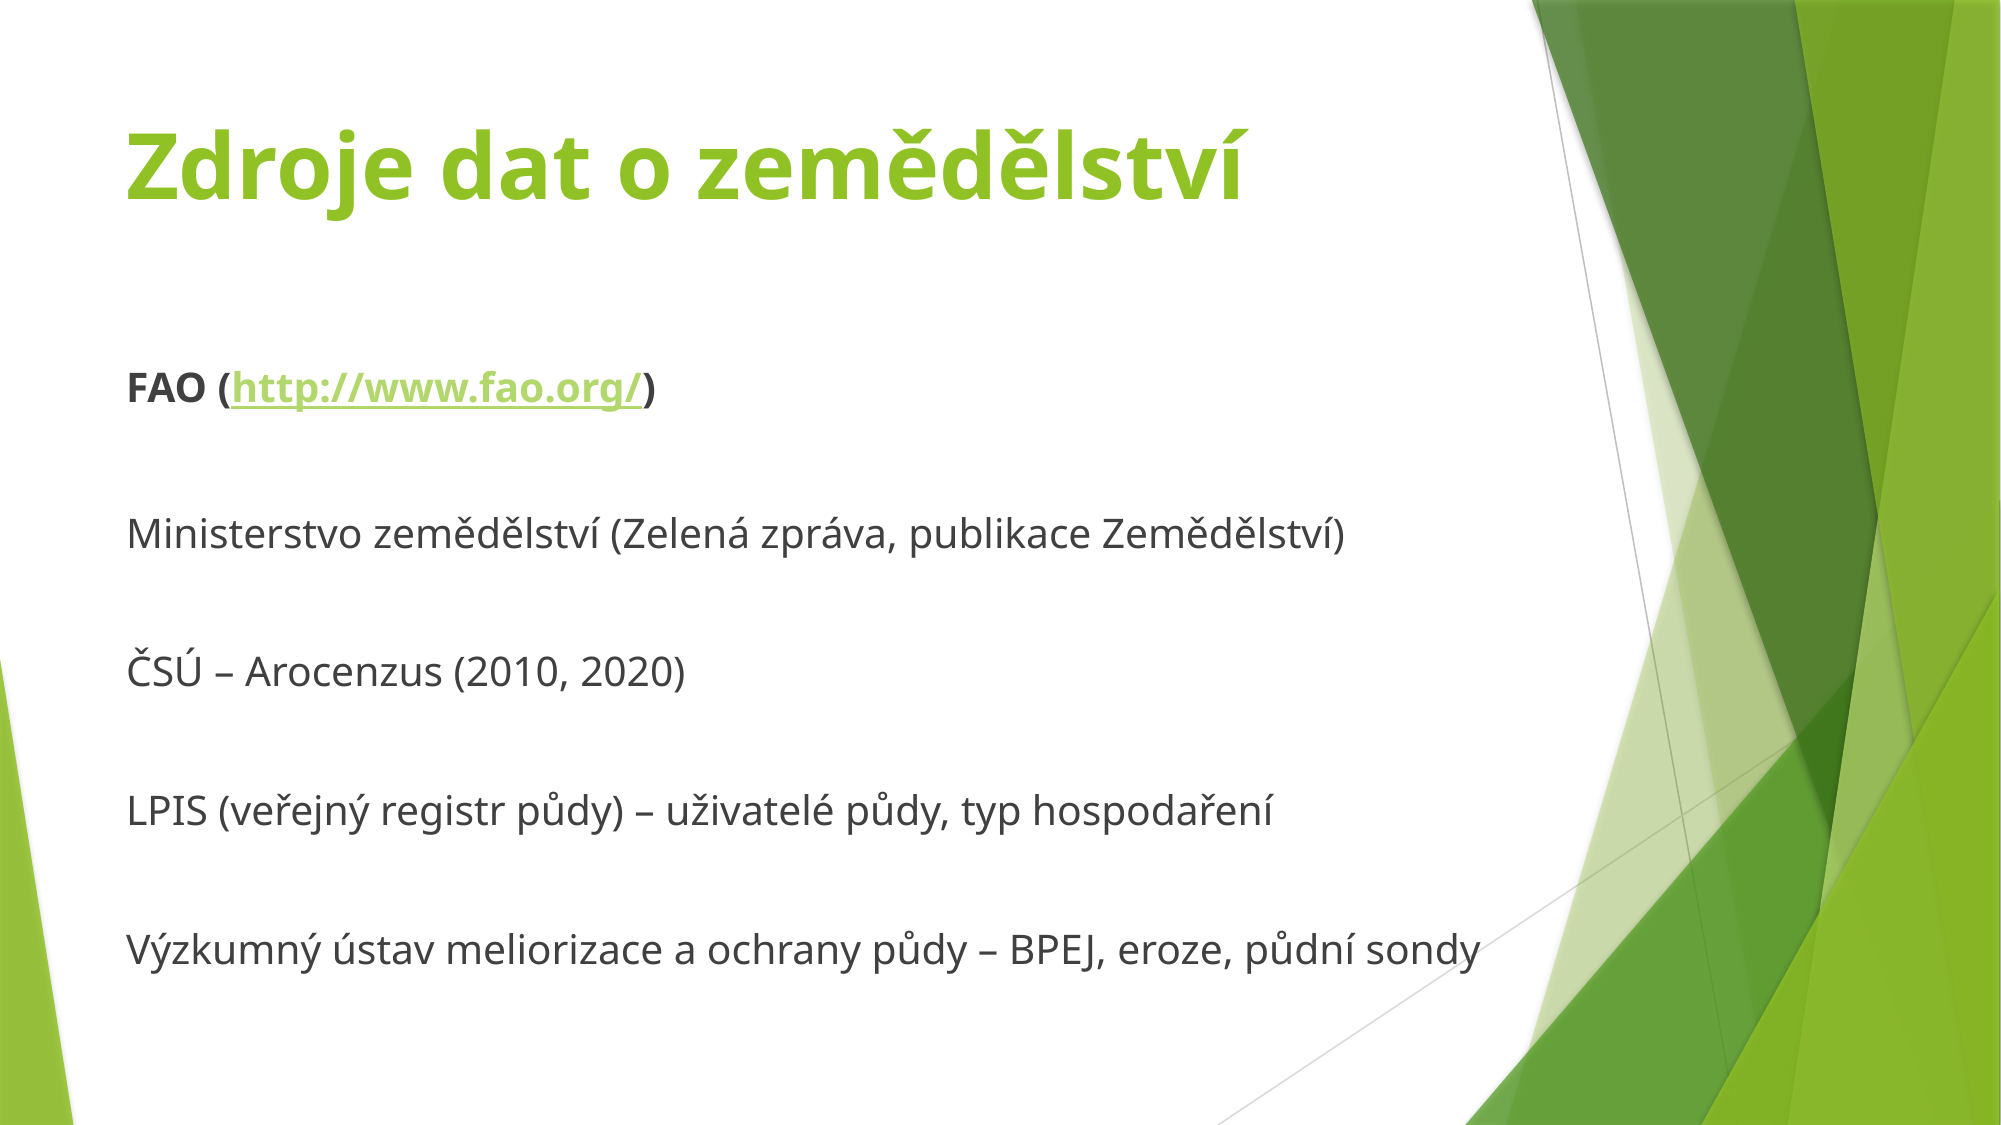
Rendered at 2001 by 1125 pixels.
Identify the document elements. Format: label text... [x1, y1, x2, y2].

title Zdroje dat o zemědělství [111, 99, 1522, 317]
list FAO (http://www.fao.org/) Ministerstvo zemědělství (Zelená zpráva, publikace Zemědělství) ČSÚ – Arocenzus (2010, 2020) LPIS (veřejný registr půdy) – uživatelé půdy, typ hospodaření Výzkumný ústav meliorizace a ochrany půdy – BPEJ, eroze, půdní sondy [111, 354, 1522, 992]
